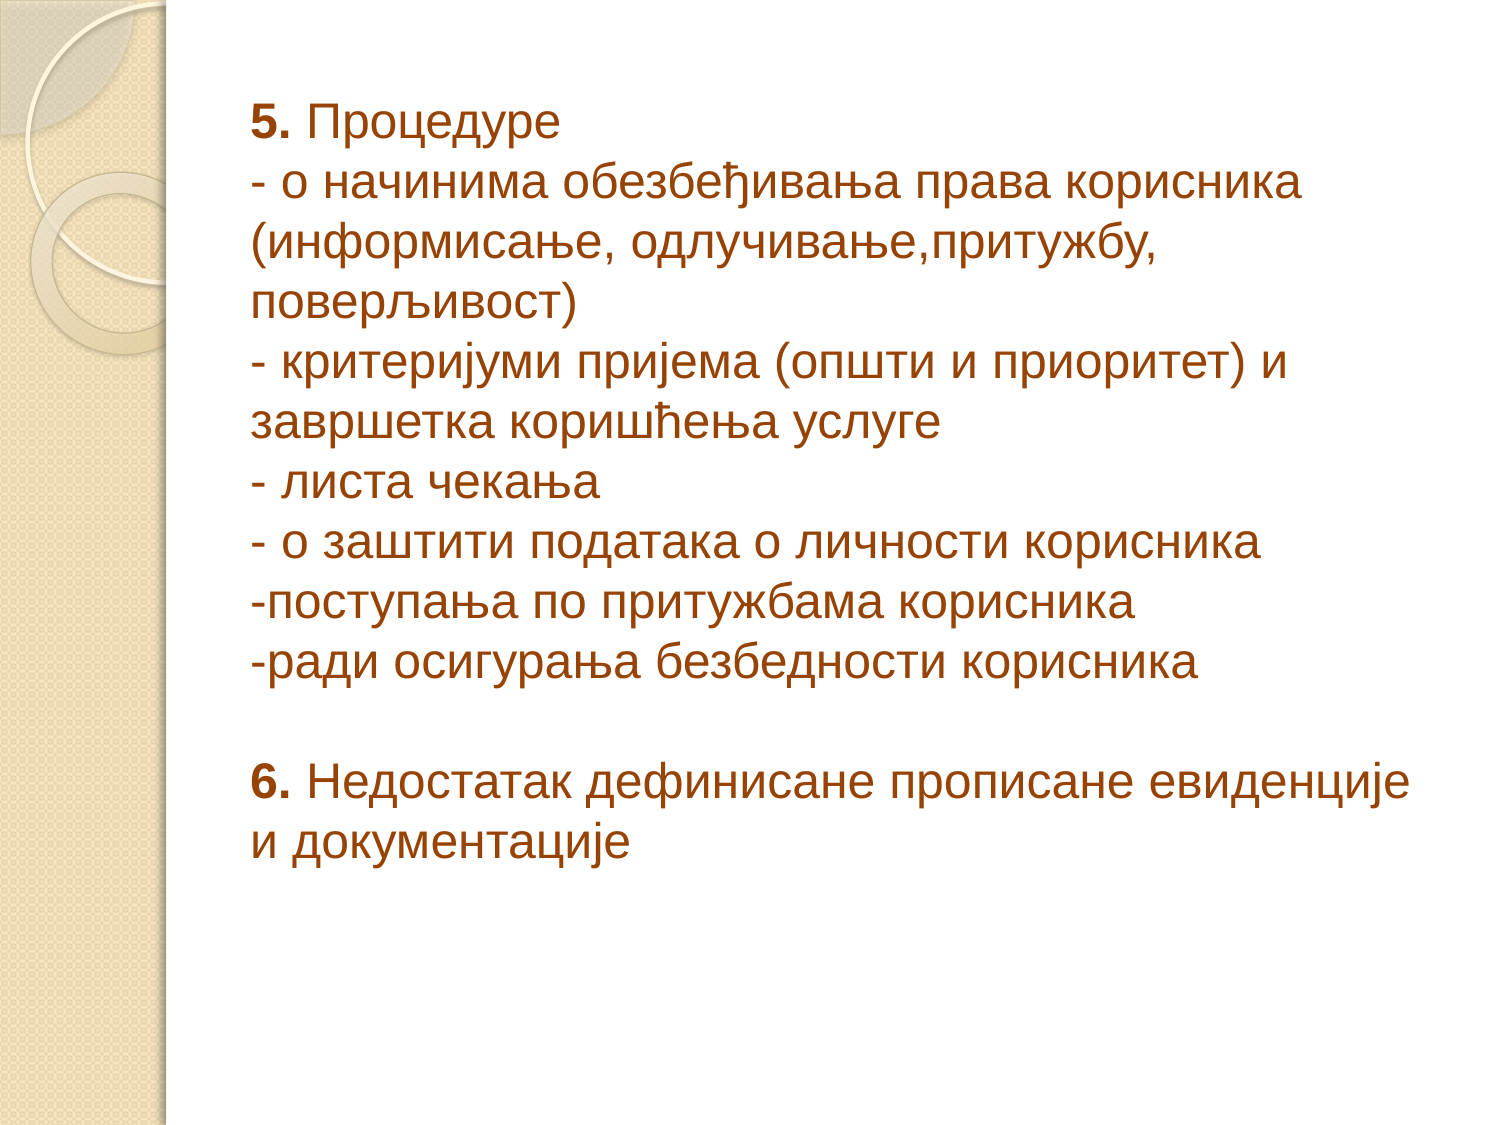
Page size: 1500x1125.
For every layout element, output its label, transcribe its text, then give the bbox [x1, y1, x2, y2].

title 5. Процедуре - о начинима обезбеђивања права корисника (информисање, одлучивање,притужбу, поверљивост) - критеријуми пријема (општи и приоритет) и завршетка коришћења услуге - листа чекања - о заштити података о личности корисника -поступања по притужбама корисника -ради осигурања безбедности корисника 6. Недостатак дефинисане прописане евиденције и документације [235, 45, 1466, 913]
